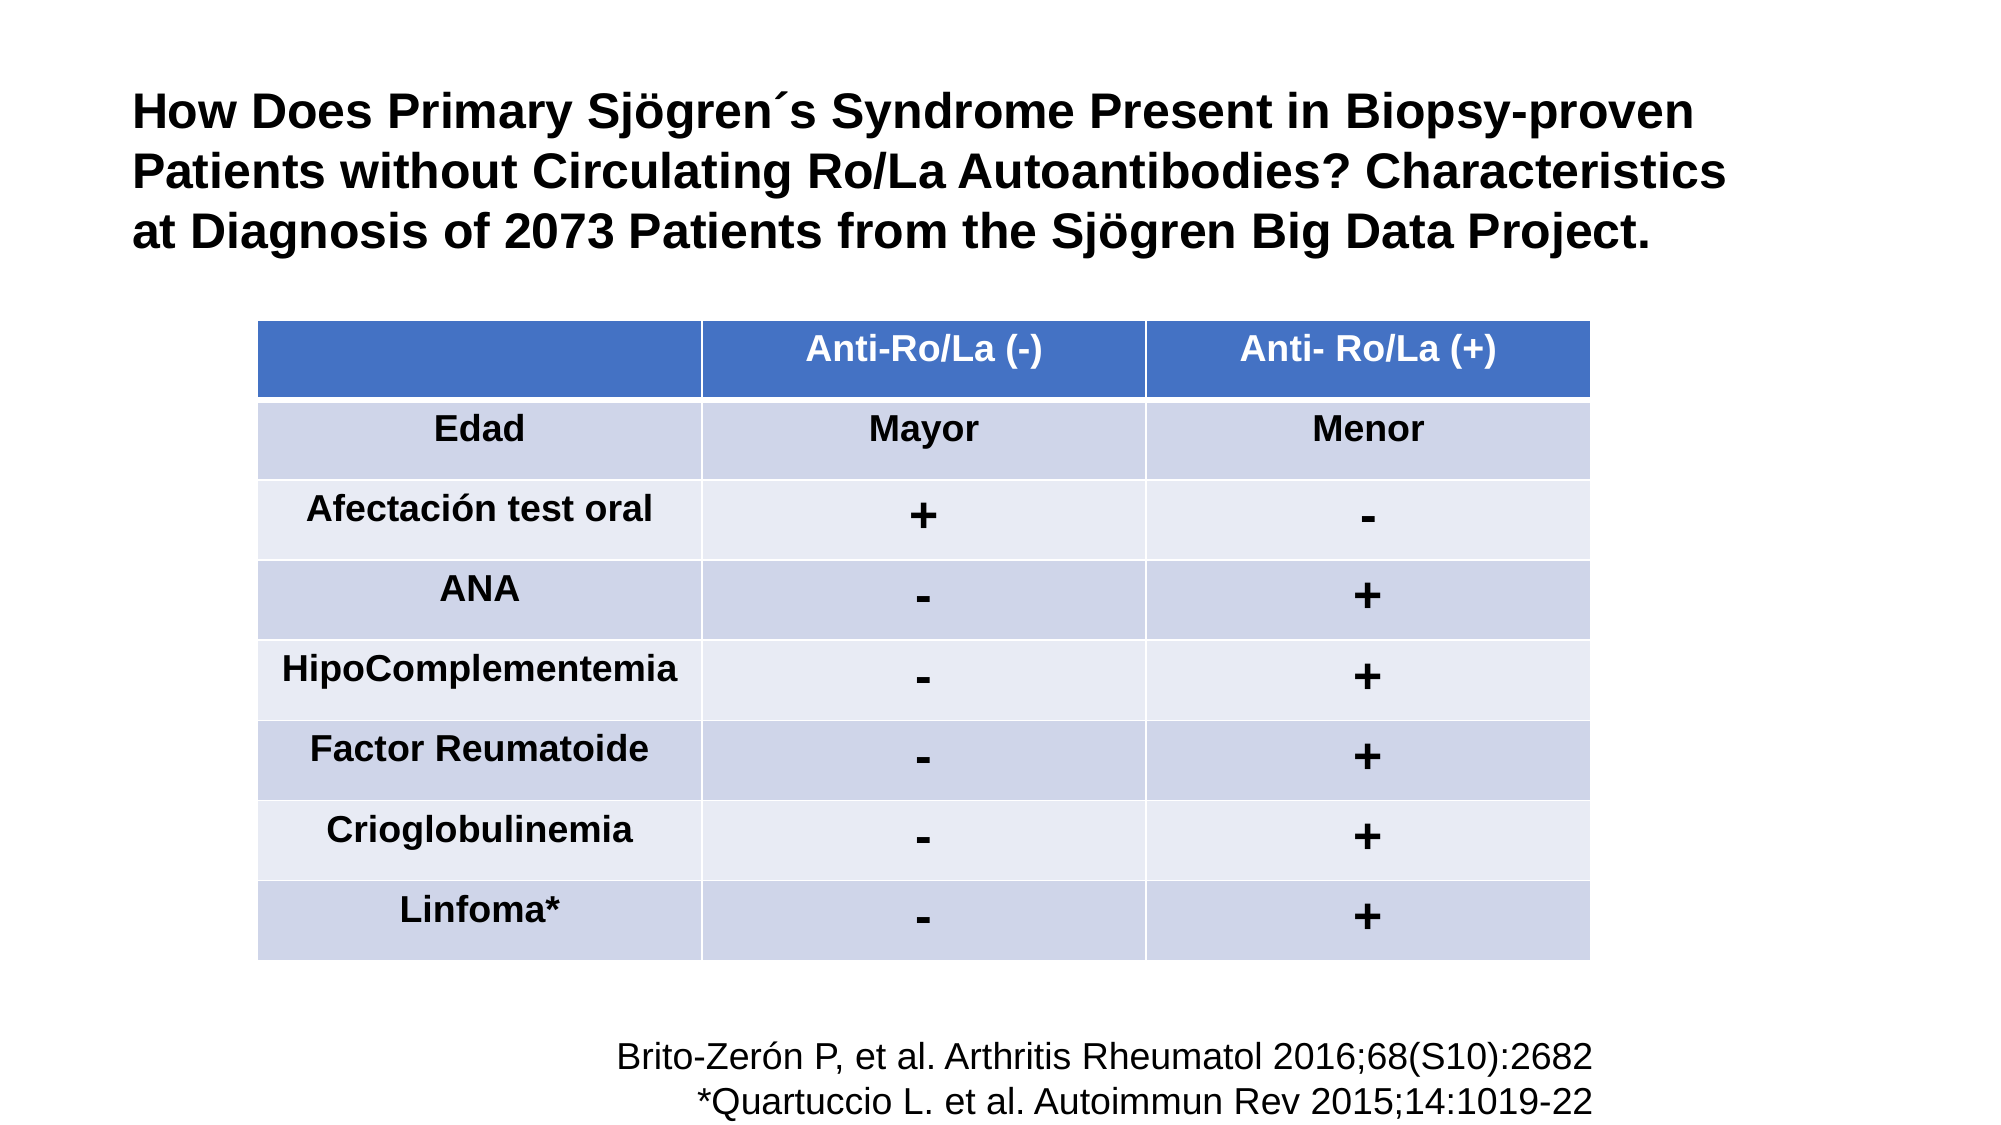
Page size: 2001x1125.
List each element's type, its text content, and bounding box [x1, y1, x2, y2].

table_cell Menor [1147, 403, 1590, 479]
table_cell - [703, 641, 1145, 720]
table_cell Mayor [703, 403, 1145, 479]
table_header Anti- Ro/La (+) [1147, 321, 1590, 397]
table_cell HipoComplementemia [258, 641, 701, 720]
text_box Brito-Zerón P, et al. Arthritis Rheumatol 2016;68(S10):2682 *Quartuccio L. et al. Autoimmun Rev 2015;14:1019-22 [132, 1024, 1609, 1125]
table_cell - [1147, 481, 1590, 559]
table_cell Factor Reumatoide [258, 721, 701, 800]
table_header Anti-Ro/La (-) [703, 321, 1145, 397]
table_cell + [1147, 721, 1590, 800]
table_cell + [1147, 641, 1590, 720]
table_header [258, 321, 701, 397]
table_cell Edad [258, 403, 701, 479]
text_box How Does Primary Sjögren´s Syndrome Present in Biopsy-proven Patients without Circulating Ro/La Autoantibodies? Characteristics at Diagnosis of 2073 Patients from the Sjögren Big Data Project. [117, 71, 1775, 266]
table_cell + [1147, 881, 1590, 960]
table_cell + [703, 481, 1145, 559]
table_cell Afectación test oral [258, 481, 701, 559]
table_cell Linfoma* [258, 881, 701, 960]
table_cell - [703, 801, 1145, 880]
table_cell ANA [258, 561, 701, 639]
table_cell + [1147, 561, 1590, 639]
table_cell - [703, 561, 1145, 639]
table_cell - [703, 881, 1145, 960]
table_cell Crioglobulinemia [258, 801, 701, 880]
table_cell + [1147, 801, 1590, 880]
table_cell - [703, 721, 1145, 800]
